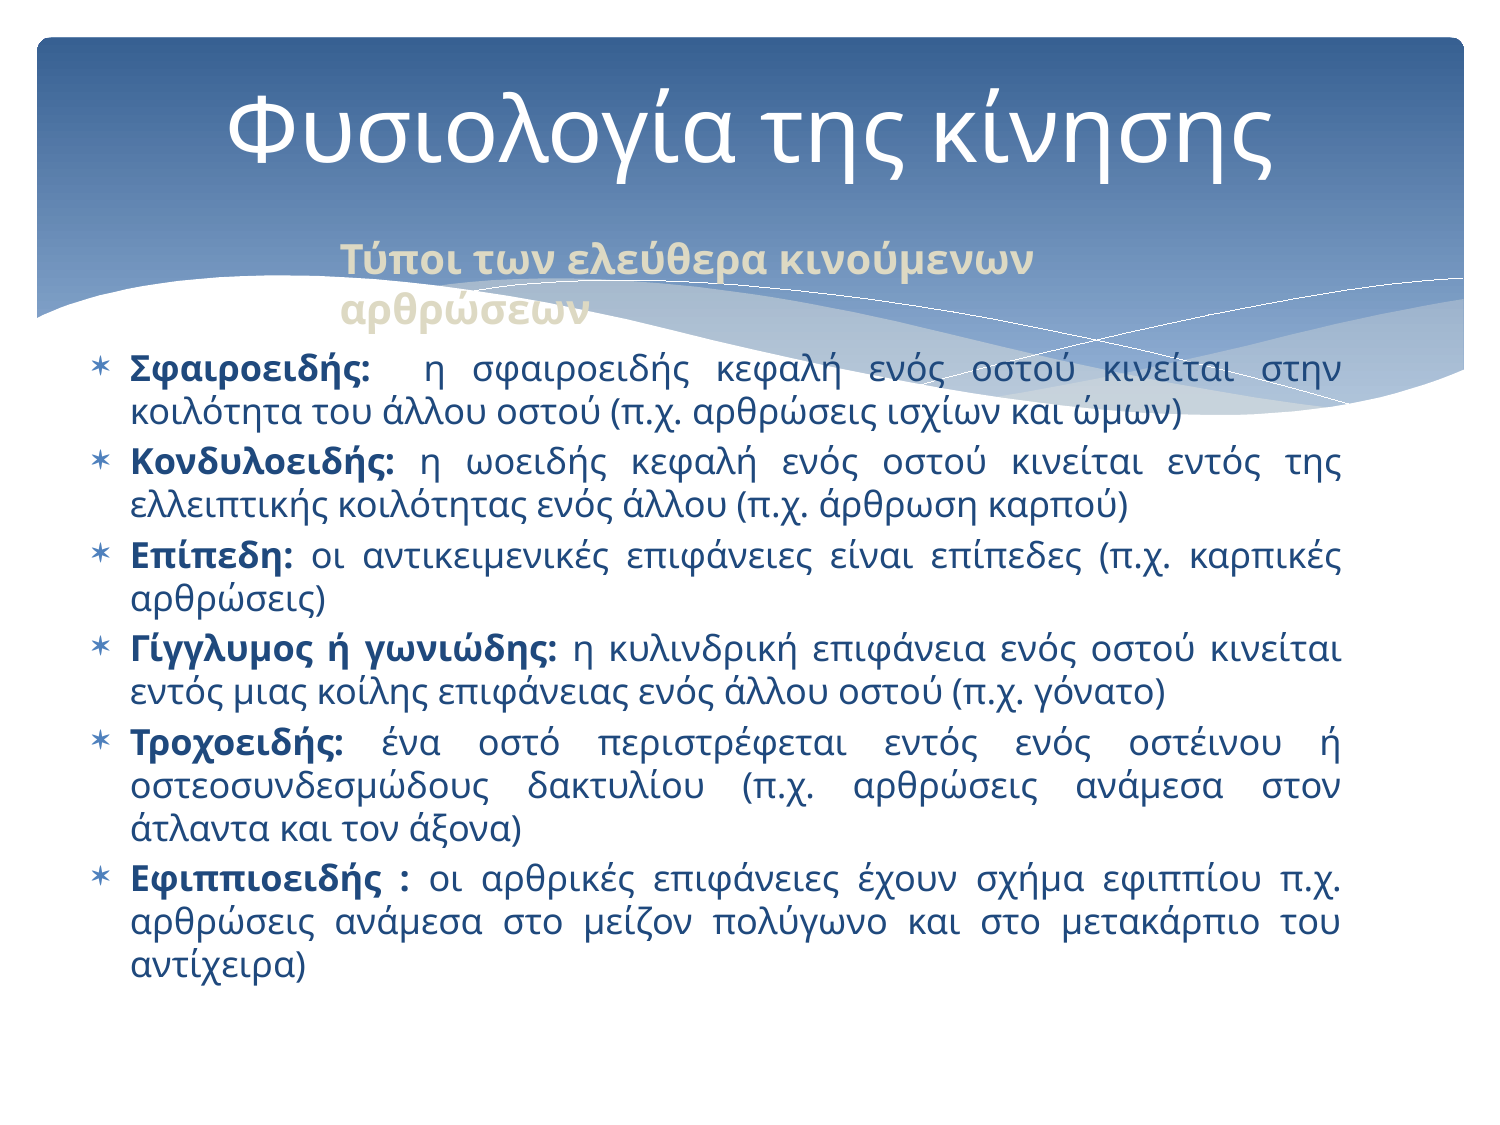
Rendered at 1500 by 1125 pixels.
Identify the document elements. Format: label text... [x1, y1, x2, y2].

text_box Τύποι των ελεύθερα κινούμενων αρθρώσεων [324, 225, 1199, 340]
title Φυσιολογία της κίνησης [74, 55, 1426, 197]
list Σφαιροειδής: η σφαιροειδής κεφαλή ενός οστού κινείται στην κοιλότητα του άλλου οστού (π.χ. αρθρώσεις ισχίων και ώμων) Κονδυλοειδής: η ωοειδής κεφαλή ενός οστού κινείται εντός της ελλειπτικής κοιλότητας ενός άλλου (π.χ. άρθρωση καρπού) Επίπεδη: οι αντικειμενικές επιφάνειες είναι επίπεδες (π.χ. καρπικές αρθρώσεις) Γίγγλυμος ή γωνιώδης: η κυλινδρική επιφάνεια ενός οστού κινείται εντός μιας κοίλης επιφάνειας ενός άλλου οστού (π.χ. γόνατο) Τροχοειδής: ένα οστό περιστρέφεται εντός ενός οστέινου ή οστεοσυνδεσμώδους δακτυλίου (π.χ. αρθρώσεις ανάμεσα στον άτλαντα και τον άξονα) Εφιππιοειδής : οι αρθρικές επιφάνειες έχουν σχήμα εφιππίου π.χ. αρθρώσεις ανάμεσα στο μείζον πολύγωνο και στο μετακάρπιο του αντίχειρα) [76, 337, 1359, 1006]
